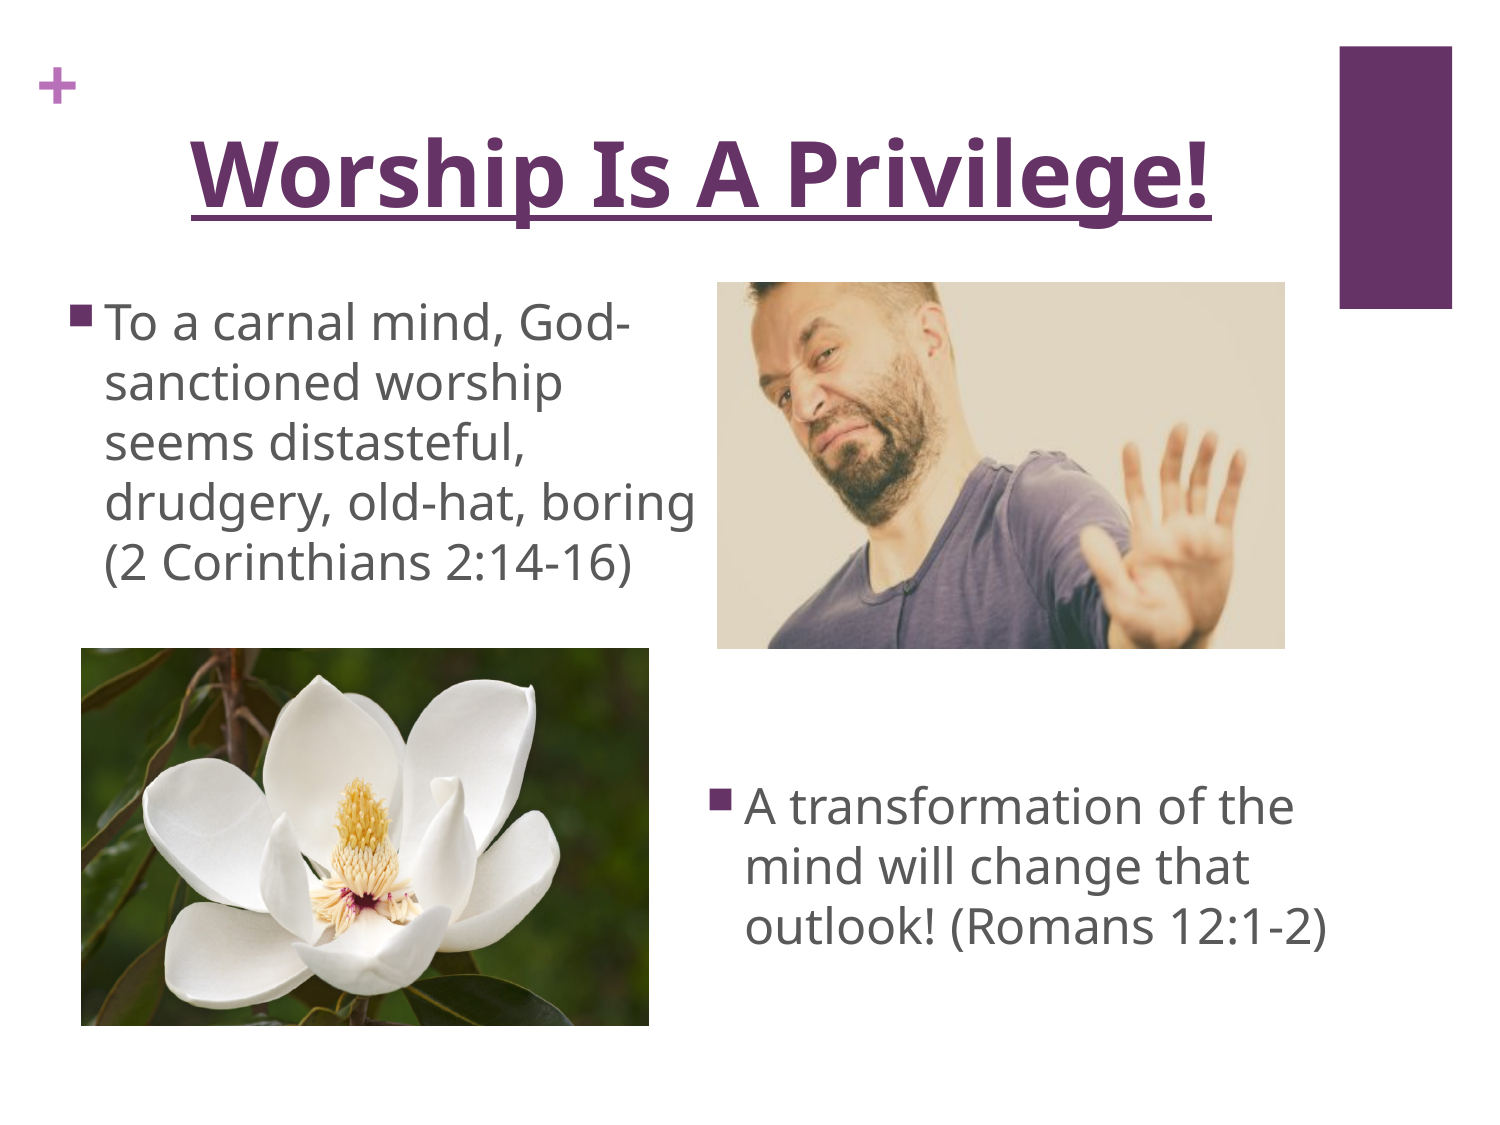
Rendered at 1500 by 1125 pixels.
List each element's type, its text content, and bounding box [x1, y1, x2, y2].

list A transformation of the mind will change that outlook! (Romans 12:1-2) [691, 703, 1378, 1026]
picture [717, 282, 1286, 649]
picture [81, 647, 650, 1027]
title Worship Is A Privilege! [81, 79, 1322, 263]
list To a carnal mind, God-sanctioned worship seems distasteful, drudgery, old-hat, boring (2 Corinthians 2:14-16) [52, 282, 714, 606]
